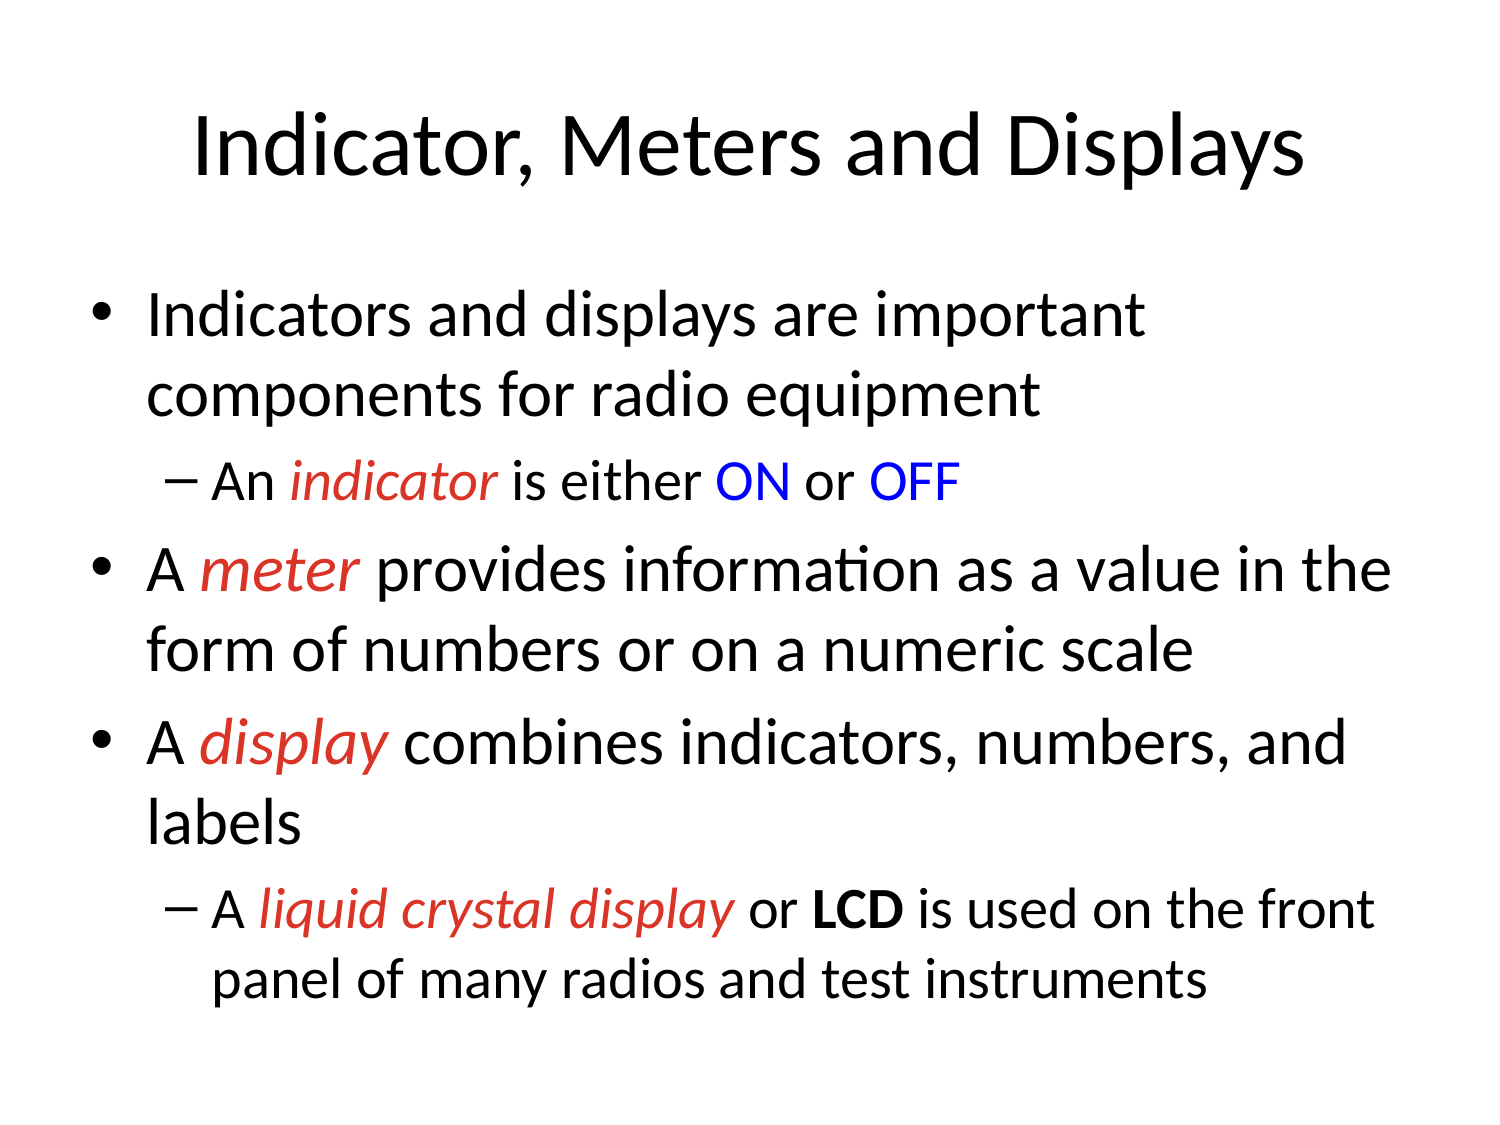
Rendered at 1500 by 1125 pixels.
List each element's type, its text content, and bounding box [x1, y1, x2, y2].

list Indicators and displays are important components for radio equipment An indicator is either ON or OFF A meter provides information as a value in the form of numbers or on a numeric scale A display combines indicators, numbers, and labels A liquid crystal display or LCD is used on the front panel of many radios and test instruments [75, 262, 1425, 1005]
title Indicator, Meters and Displays [75, 45, 1425, 233]
